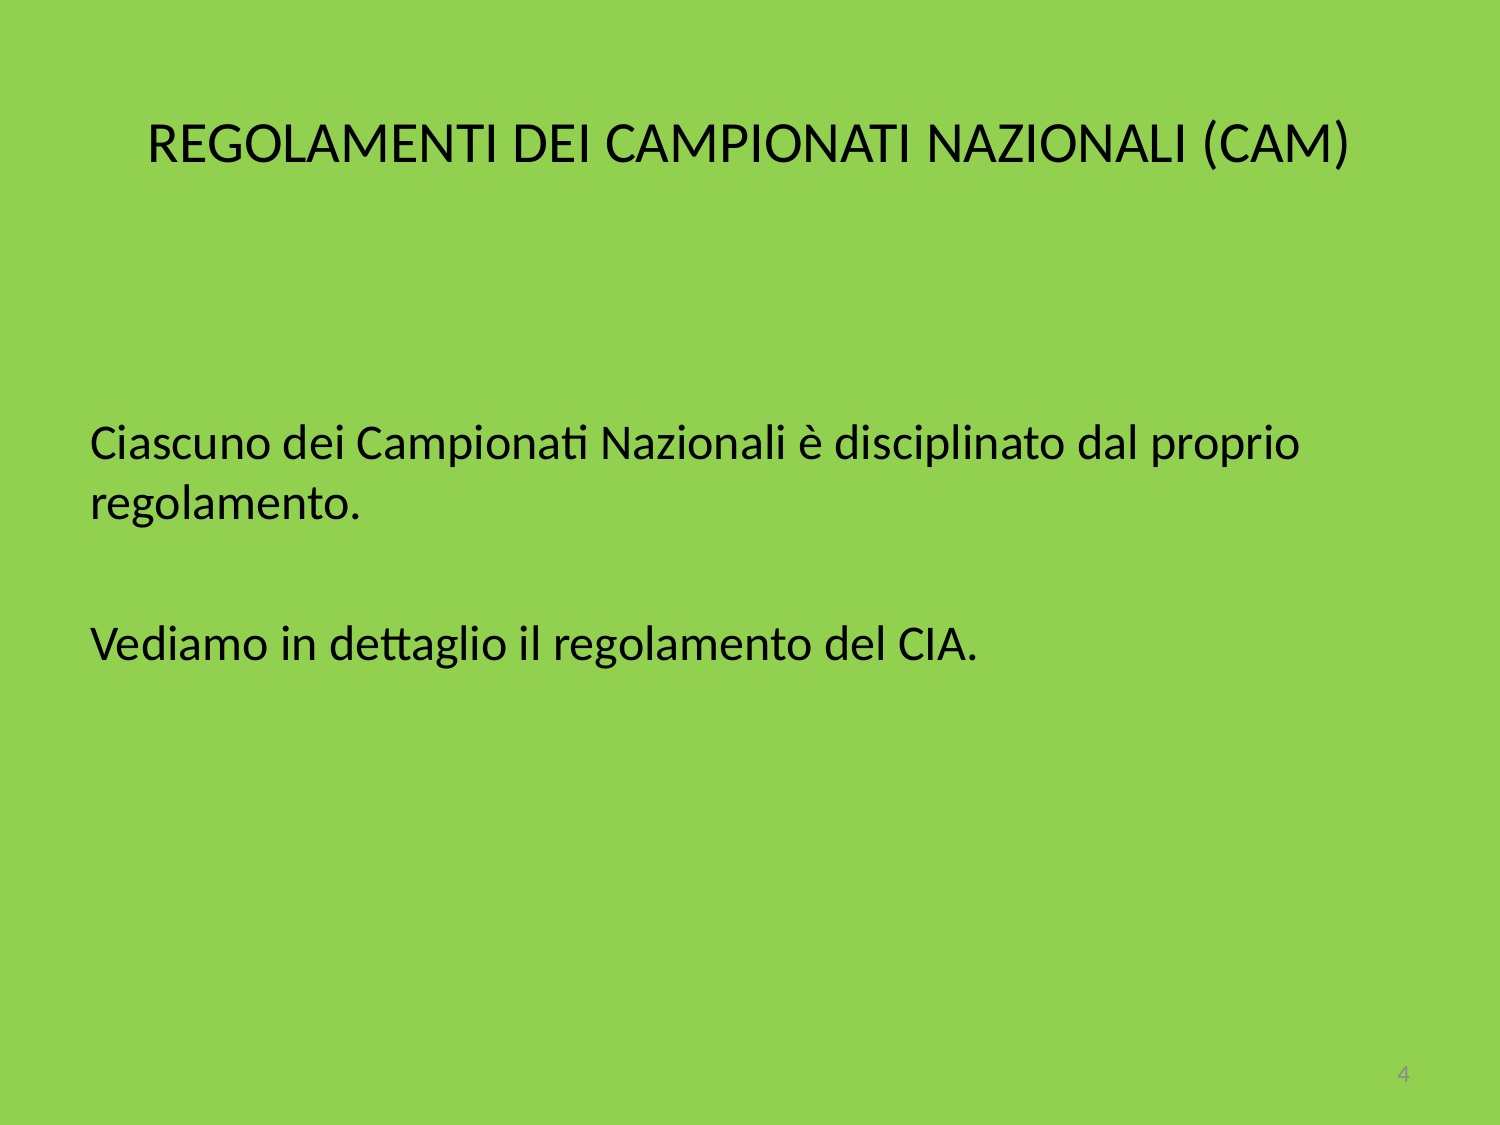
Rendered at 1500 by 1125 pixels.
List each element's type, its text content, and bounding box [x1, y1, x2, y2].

list Ciascuno dei Campionati Nazionali è disciplinato dal proprio regolamento. Vediamo in dettaglio il regolamento del CIA. [75, 262, 1425, 1005]
slide_number 4 [1074, 1042, 1425, 1103]
title REGOLAMENTI DEI CAMPIONATI NAZIONALI (CAM) [75, 45, 1425, 233]
